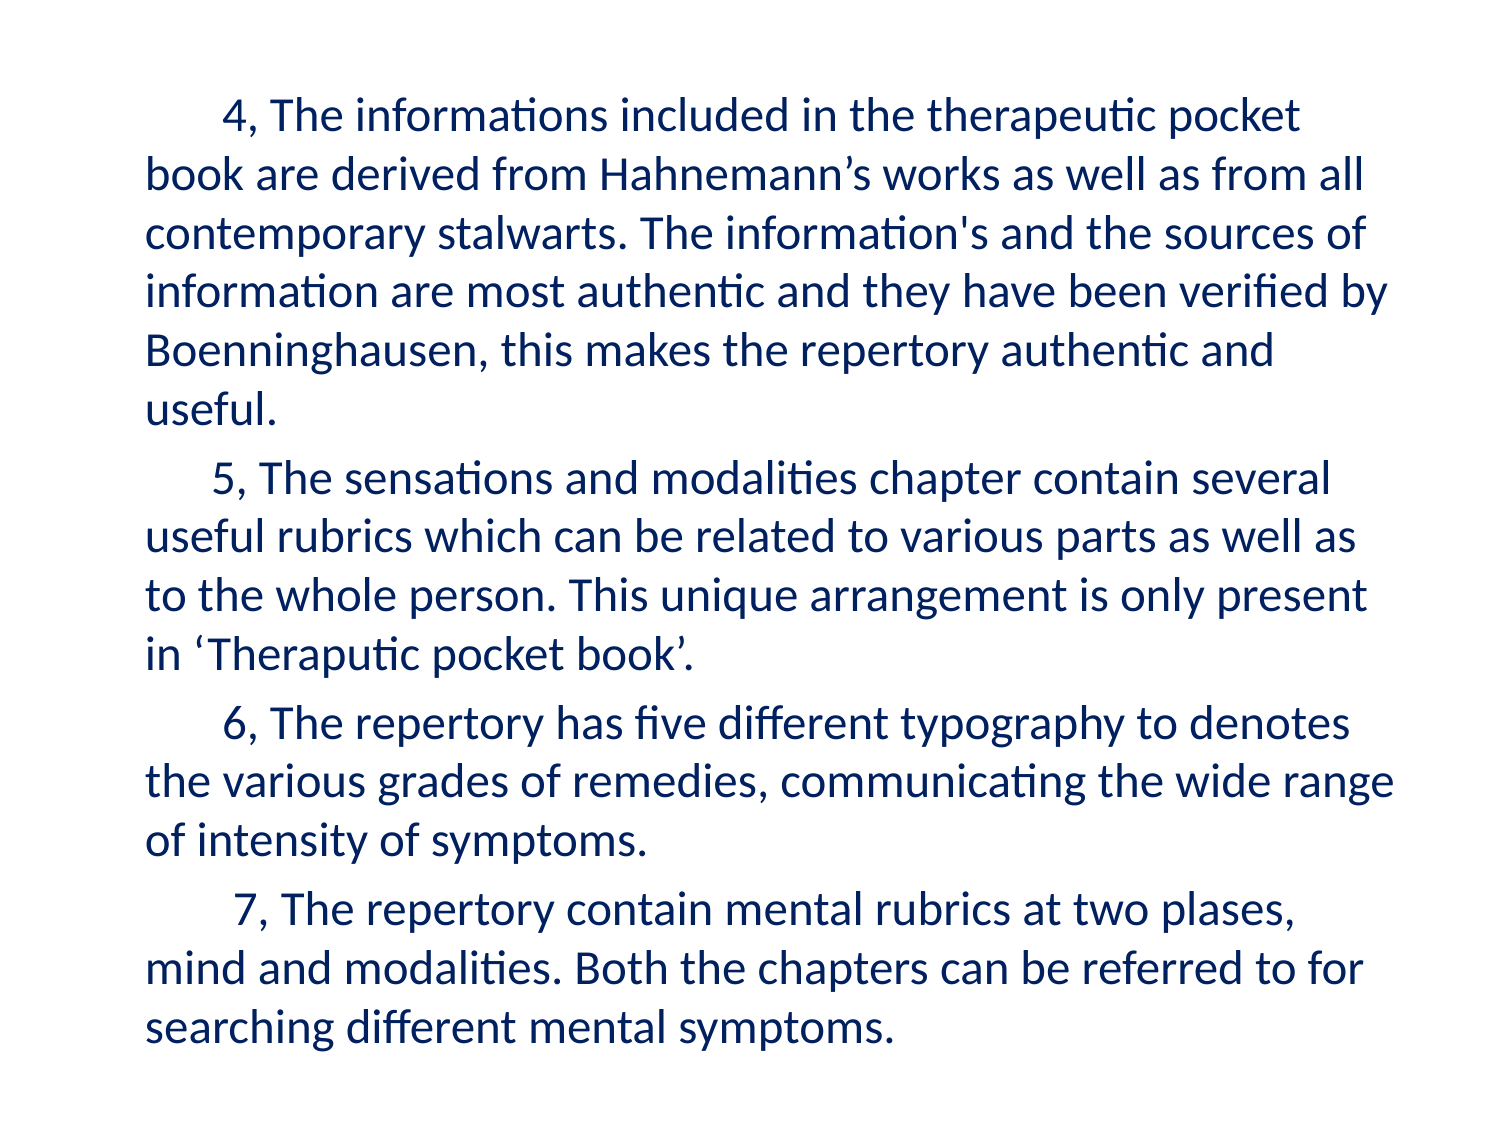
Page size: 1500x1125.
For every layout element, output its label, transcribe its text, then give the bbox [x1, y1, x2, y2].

list 4, The informations included in the therapeutic pocket book are derived from Hahnemann’s works as well as from all contemporary stalwarts. The information's and the sources of information are most authentic and they have been verified by Boenninghausen, this makes the repertory authentic and useful. 5, The sensations and modalities chapter contain several useful rubrics which can be related to various parts as well as to the whole person. This unique arrangement is only present in ‘Theraputic pocket book’. 6, The repertory has five different typography to denotes the various grades of remedies, communicating the wide range of intensity of symptoms. 7, The repertory contain mental rubrics at two plases, mind and modalities. Both the chapters can be referred to for searching different mental symptoms. [75, 75, 1425, 1063]
